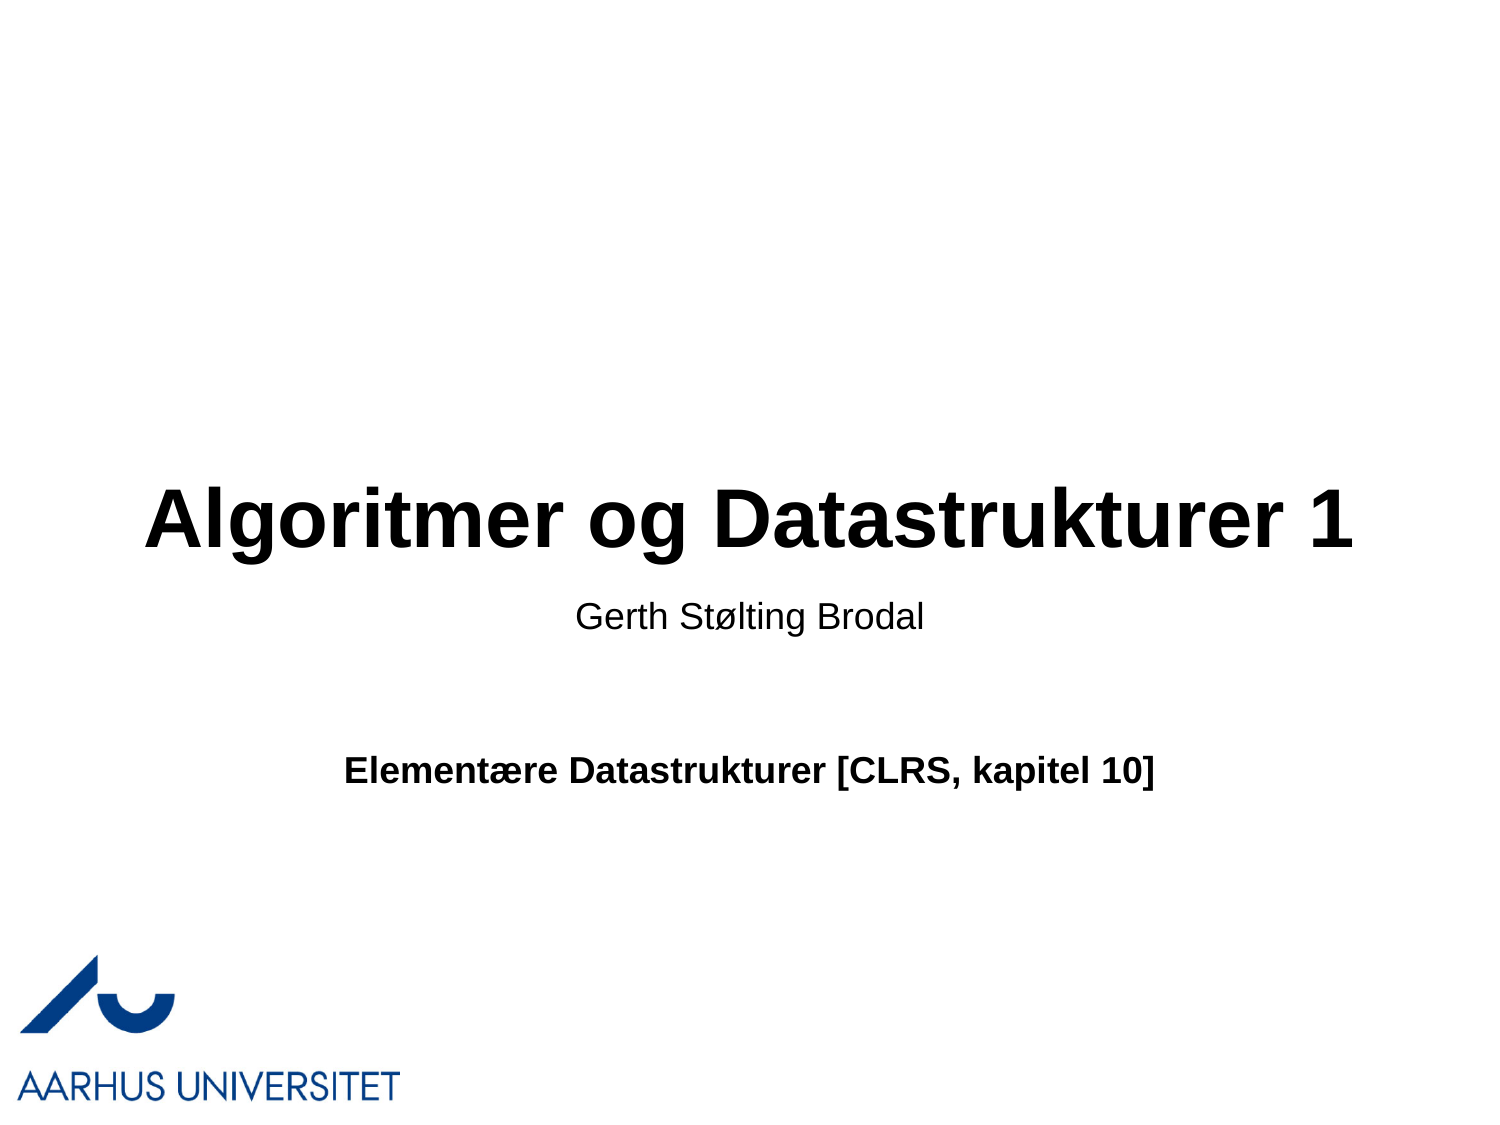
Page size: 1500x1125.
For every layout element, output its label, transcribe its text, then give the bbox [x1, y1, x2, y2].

text_box Gerth Stølting Brodal [0, 584, 1500, 645]
picture [12, 949, 401, 1104]
text_box Algoritmer og Datastrukturer 1 Elementære Datastrukturer [CLRS, kapitel 10] [0, 645, 1500, 913]
text_box Algoritmer og Datastrukturer 1 Elementære Datastrukturer [CLRS, kapitel 10] [0, 399, 1500, 584]
